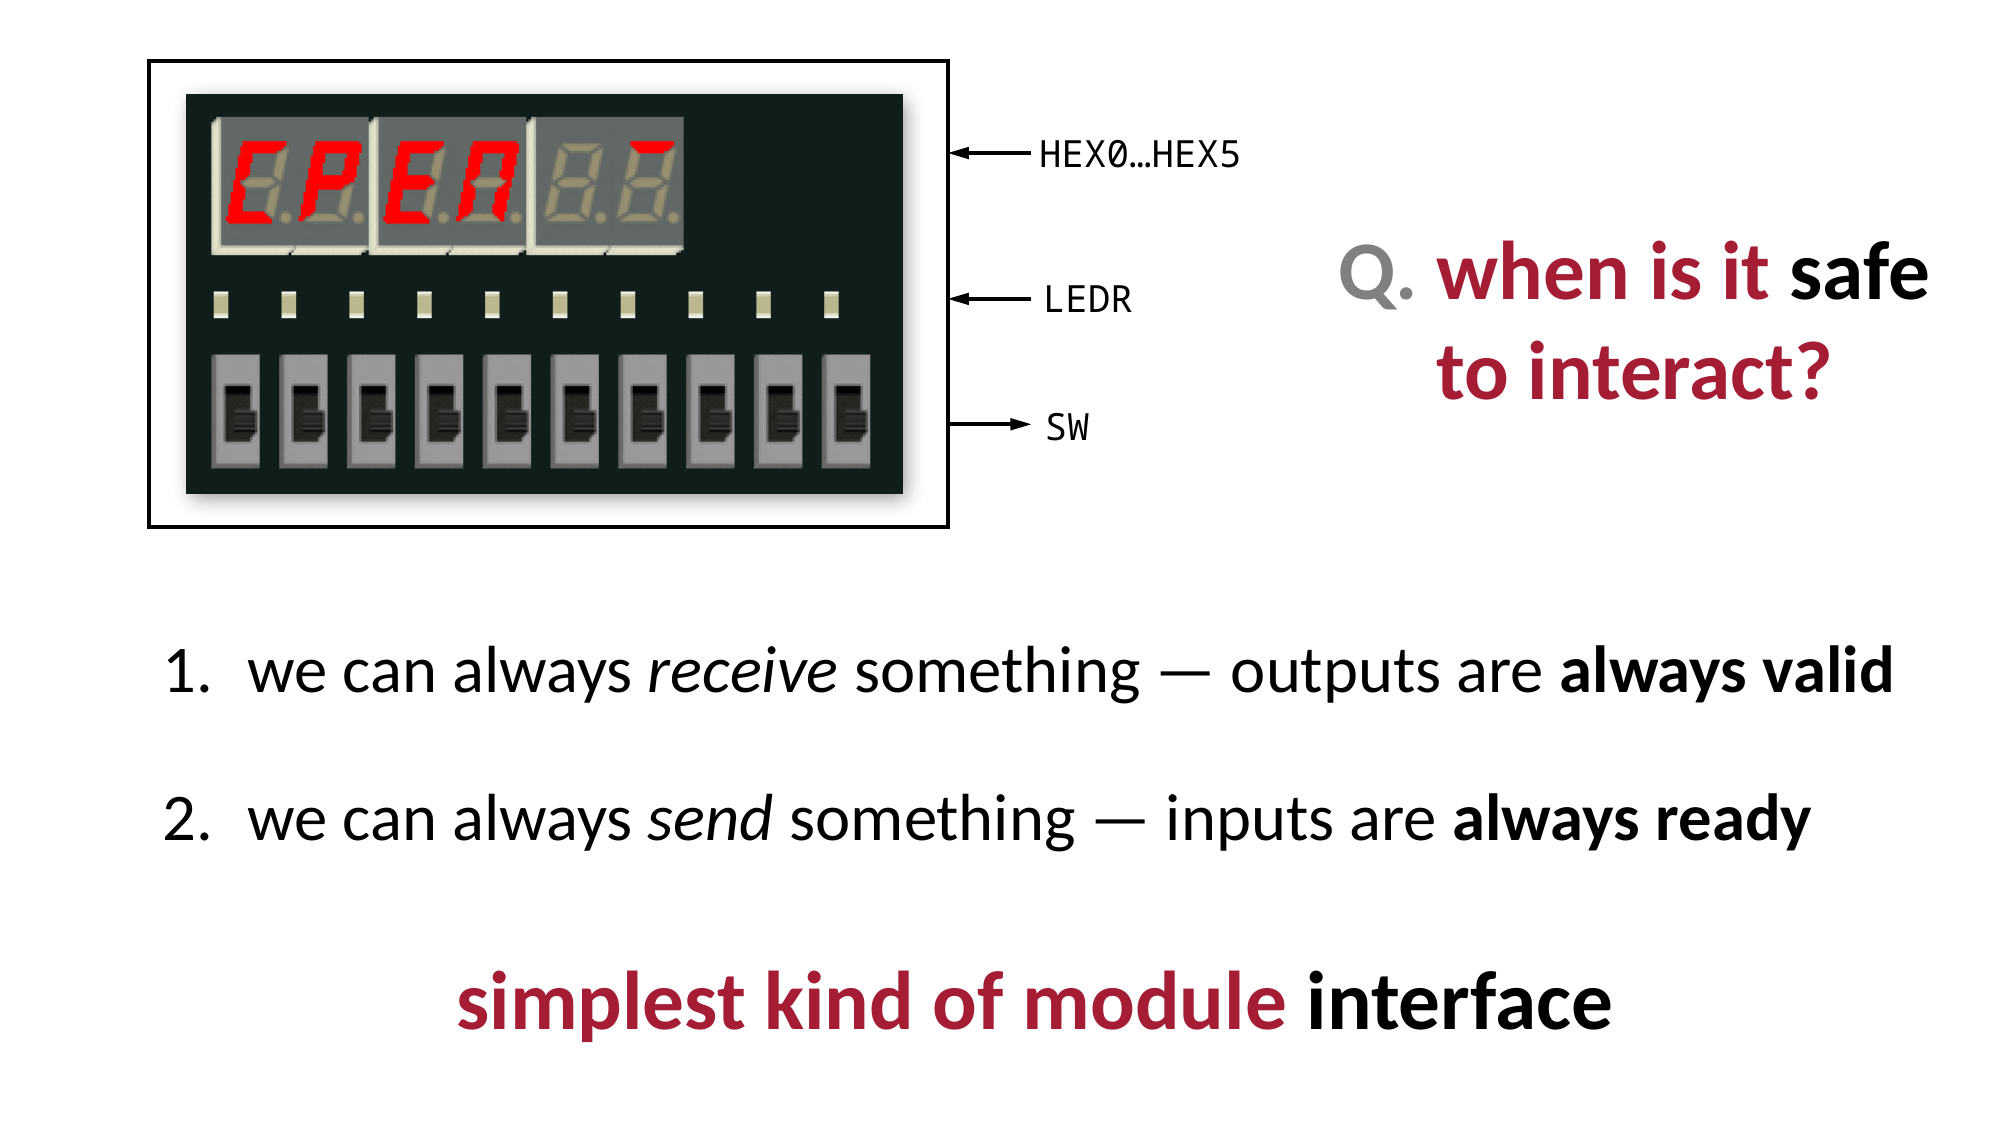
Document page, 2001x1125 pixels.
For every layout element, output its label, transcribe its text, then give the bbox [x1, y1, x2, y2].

text_box Q. when is it safe to interact? [1323, 208, 1946, 424]
text_box [148, 60, 949, 528]
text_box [948, 122, 1250, 184]
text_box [947, 267, 1145, 329]
text_box we can always receive something — outputs are always valid we can always send something — inputs are always ready [148, 627, 1986, 870]
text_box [948, 395, 1104, 456]
picture [186, 94, 903, 494]
text_box simplest kind of module interface [441, 938, 1629, 1054]
